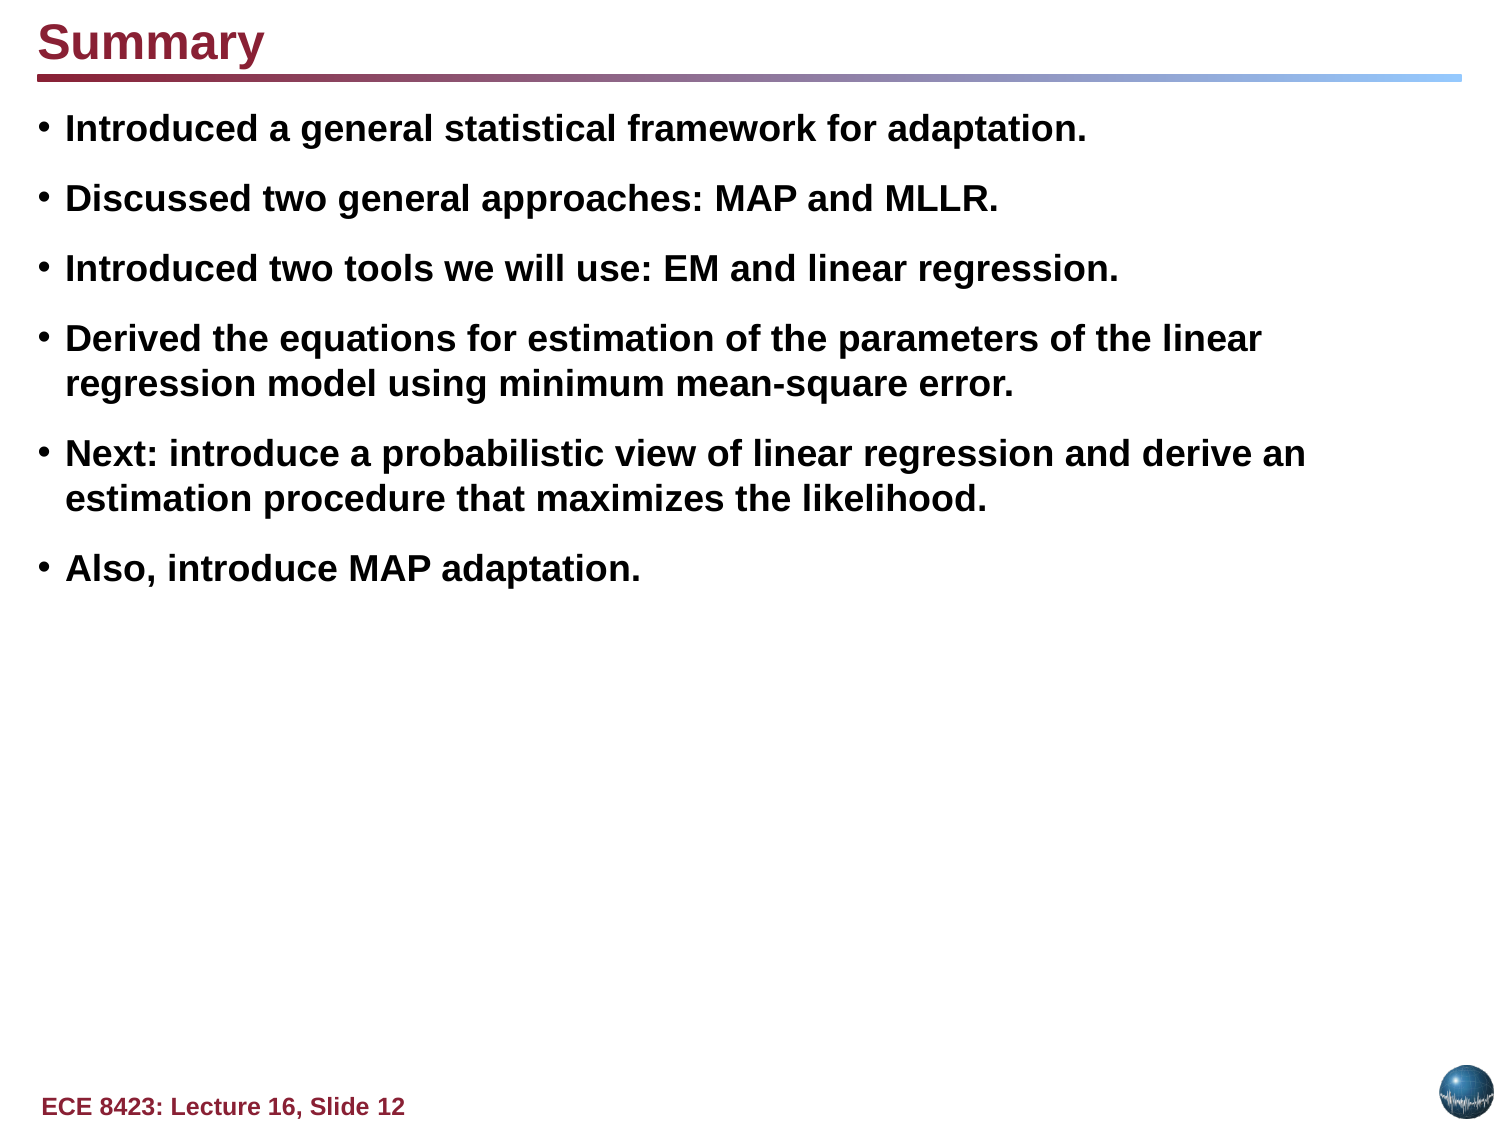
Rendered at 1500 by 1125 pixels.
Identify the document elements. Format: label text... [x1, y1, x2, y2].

text_box Summary [37, 9, 1163, 70]
text_box Introduced a general statistical framework for adaptation. Discussed two general approaches: MAP and MLLR. Introduced two tools we will use: EM and linear regression. Derived the equations for estimation of the parameters of the linear regression model using minimum mean-square error. Next: introduce a probabilistic view of linear regression and derive an estimation procedure that maximizes the likelihood. Also, introduce MAP adaptation. [37, 103, 1450, 589]
picture [1439, 1065, 1494, 1119]
